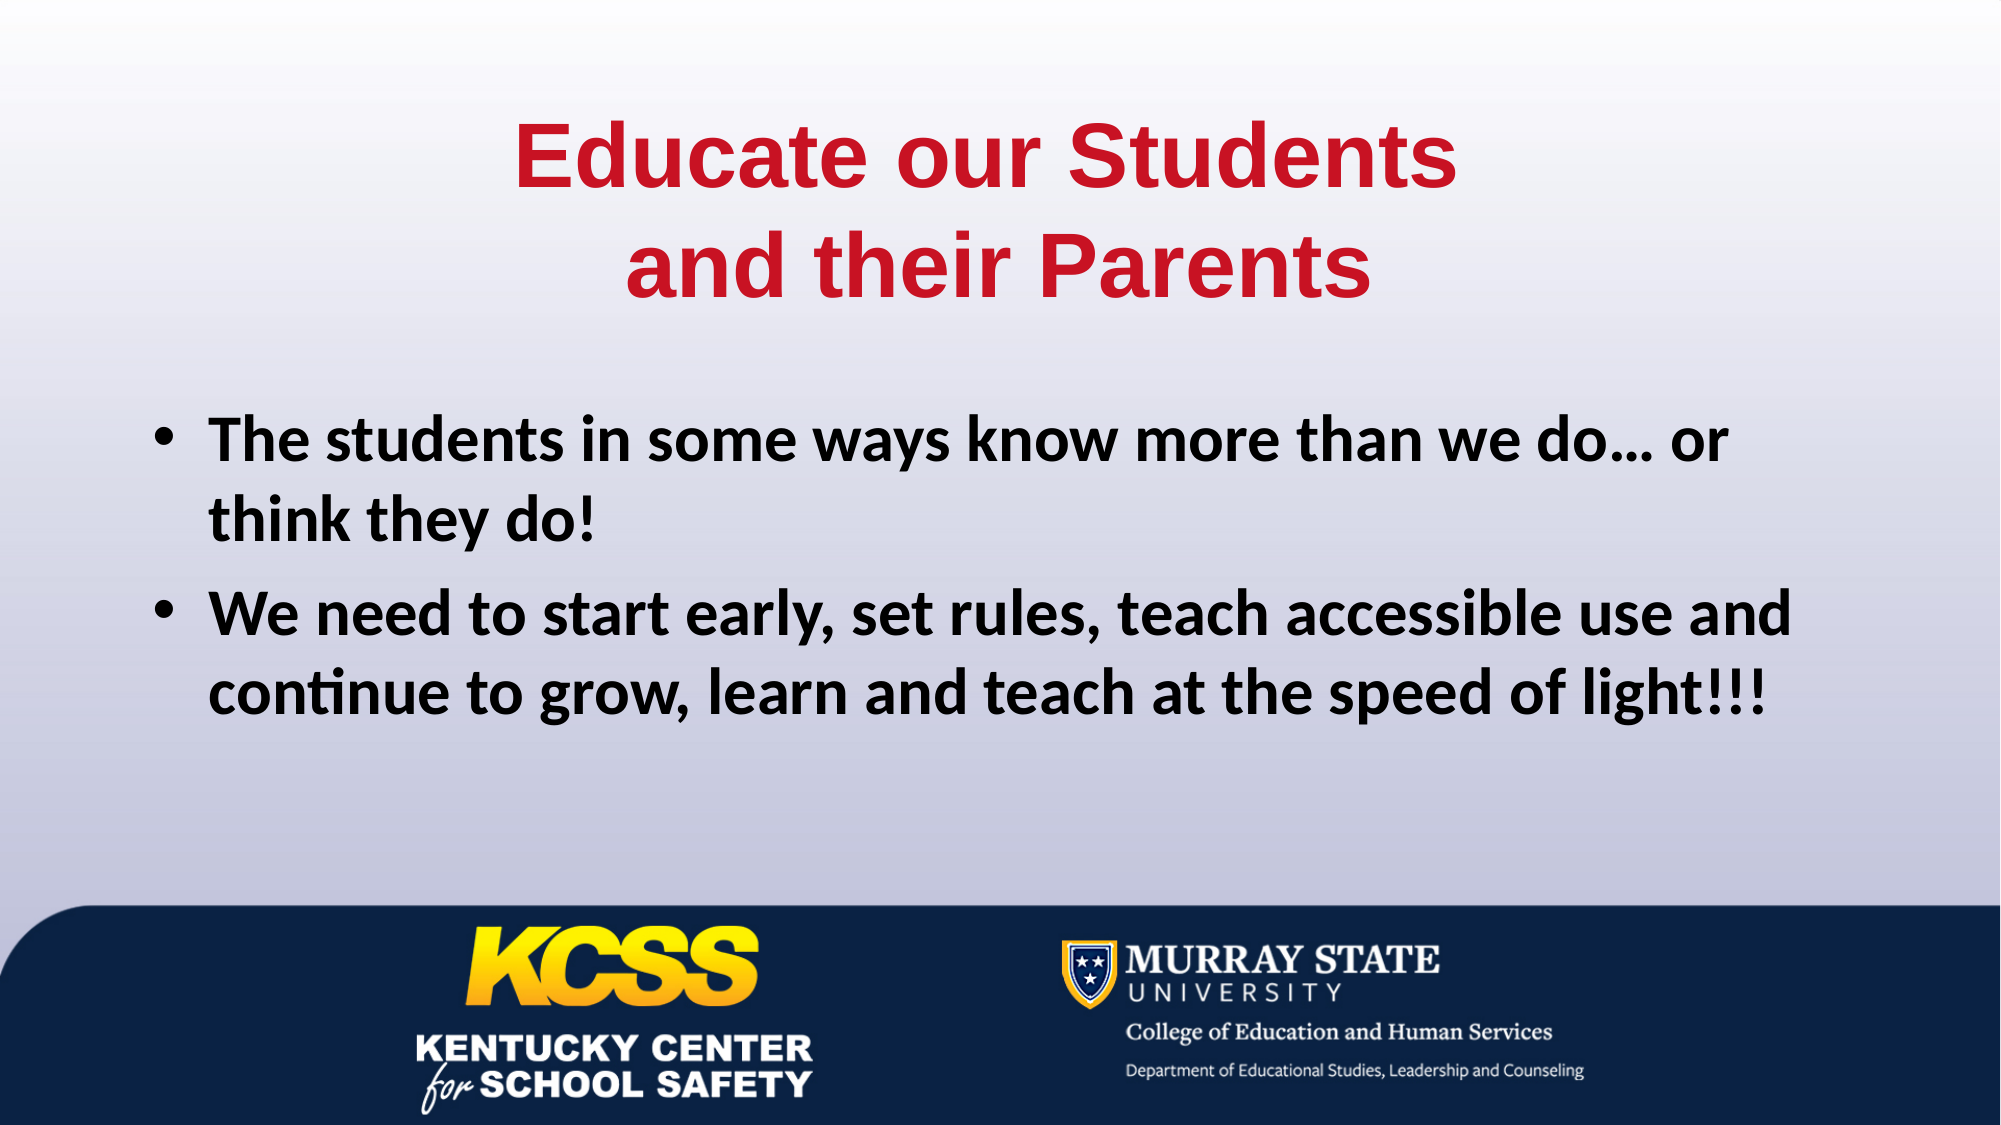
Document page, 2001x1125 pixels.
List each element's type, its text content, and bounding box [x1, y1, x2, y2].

title Educate our Students and their Parents [0, 112, 2000, 300]
list The students in some ways know more than we do… or think they do! We need to start early, set rules, teach accessible use and continue to grow, learn and teach at the speed of light!!! [137, 387, 1875, 813]
picture [0, 0, 2001, 1125]
